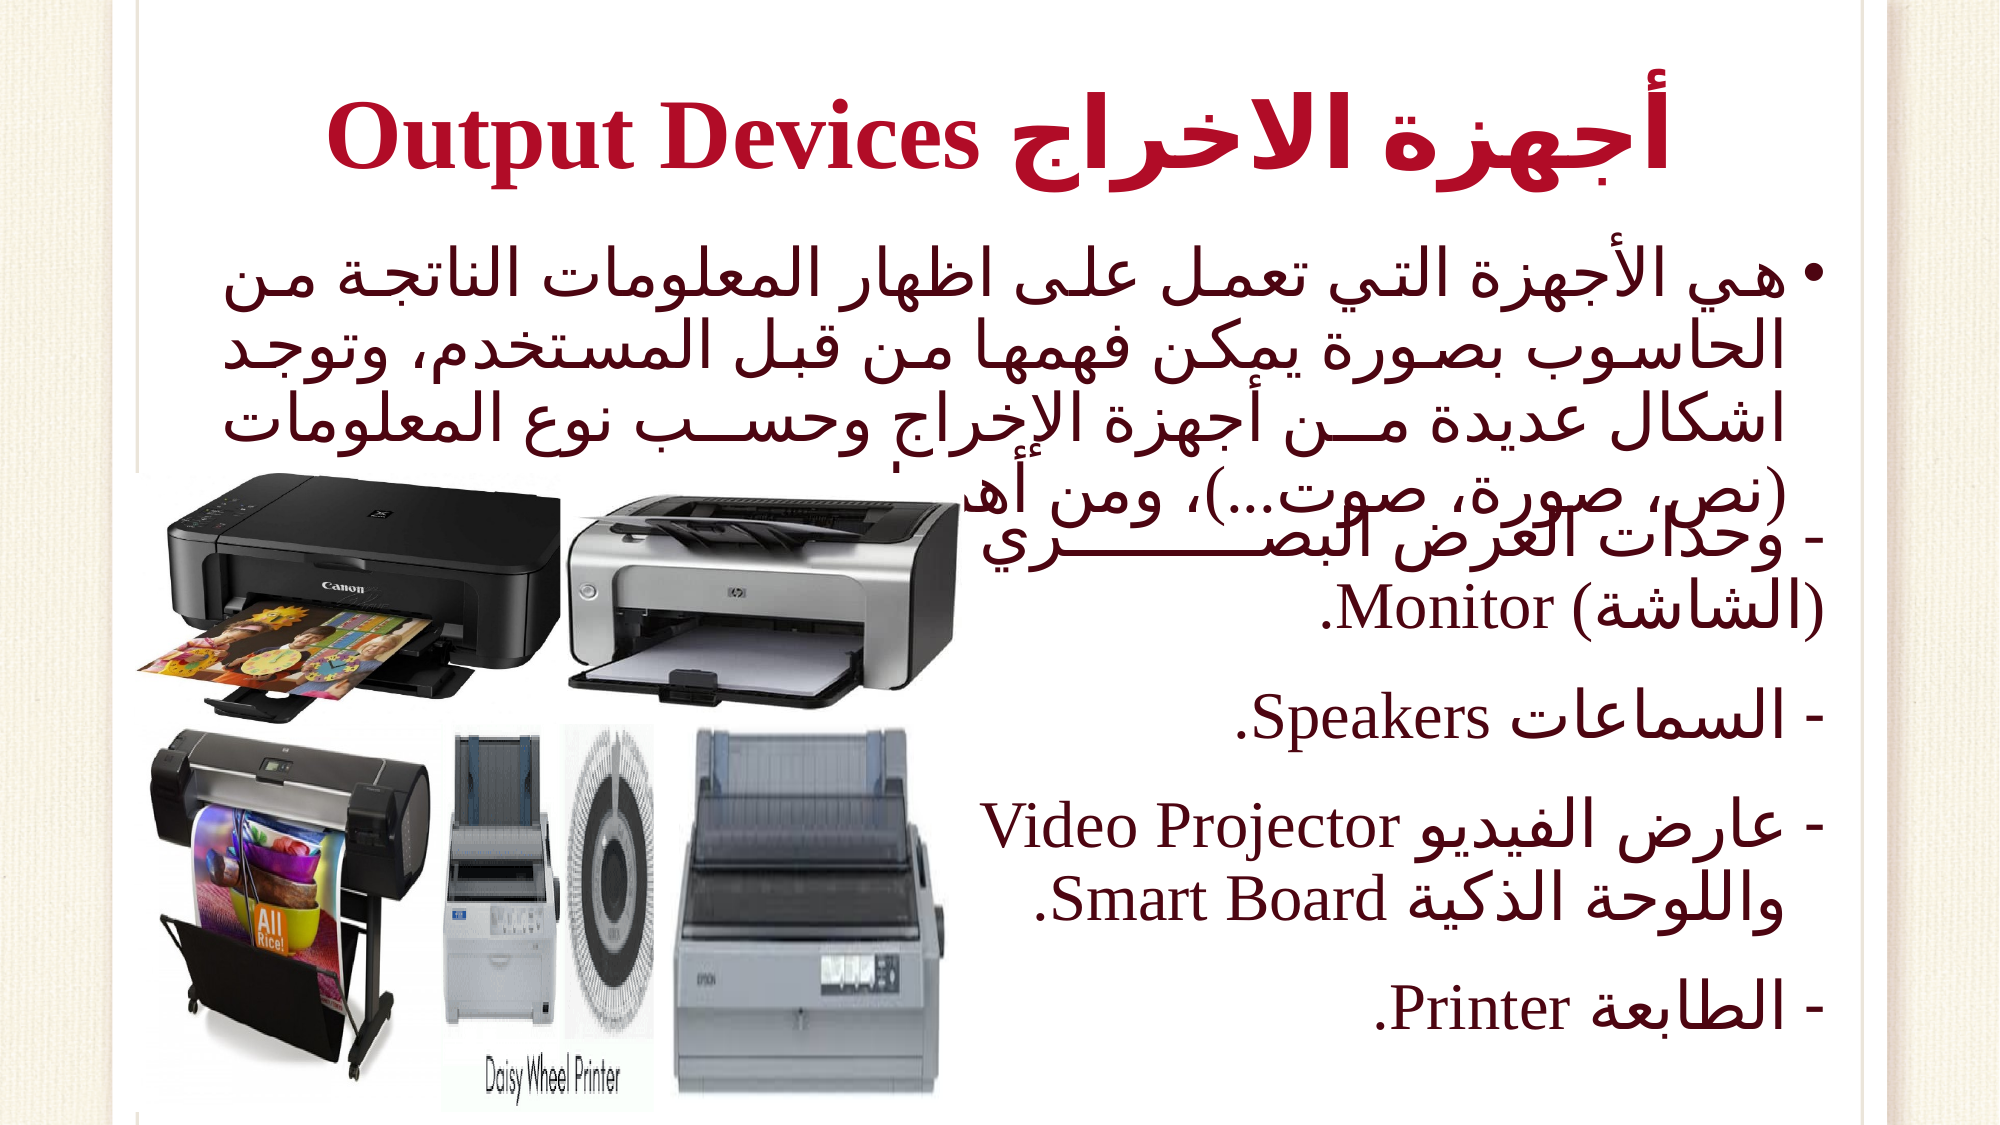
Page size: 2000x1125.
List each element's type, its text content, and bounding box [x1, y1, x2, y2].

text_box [134, 473, 965, 1112]
picture [0, 0, 112, 1125]
text_box - وحدات العرض البصري (الشاشة) Monitor. السماعات Speakers. عارض الفيديو Video Projector واللوحة الذكية Smart Board. الطابعة Printer. [965, 491, 1849, 1094]
list هي الأجهزة التي تعمل على اظهار المعلومات الناتجة من الحاسوب بصورة يمكن فهمها من قبل المستخدم، وتوجد اشكال عديدة من أجهزة الإخراج وحسب نوع المعلومات (نص، صورة، صوت...)، ومن أهمها:- [206, 231, 1849, 491]
picture [1888, 0, 2000, 1125]
title أجهزة الاخراج Output Devices [249, 52, 1750, 197]
